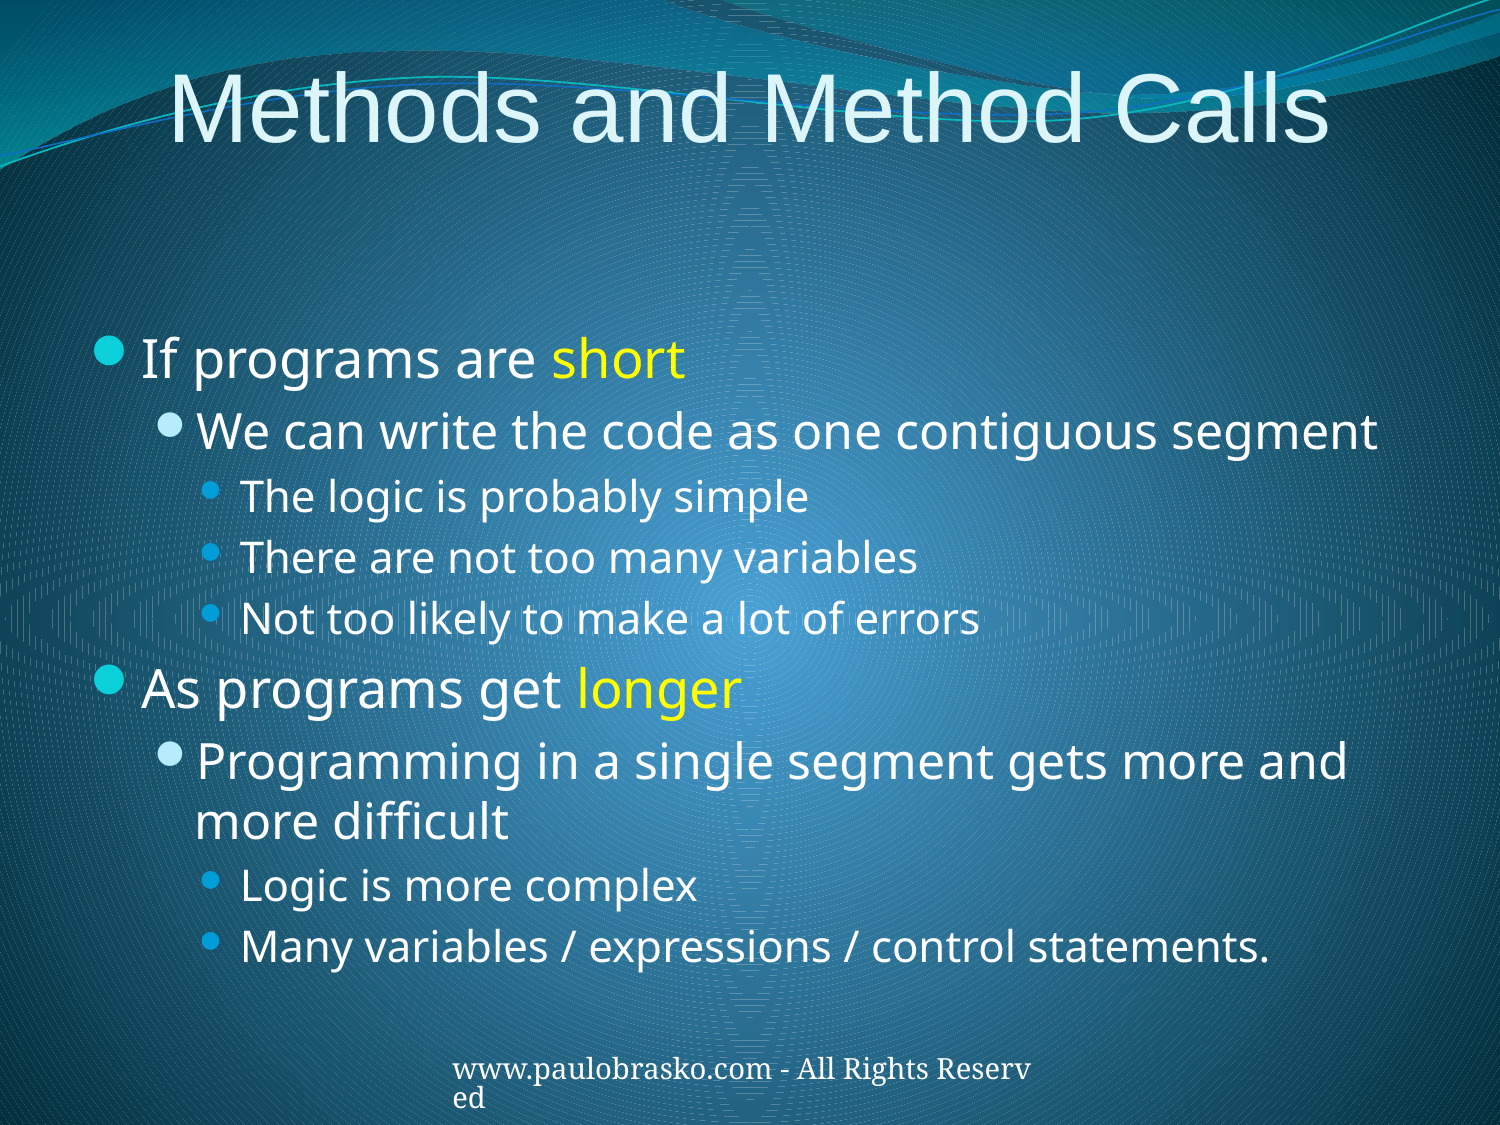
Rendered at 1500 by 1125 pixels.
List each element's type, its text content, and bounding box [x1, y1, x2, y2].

list If programs are short We can write the code as one contiguous segment The logic is probably simple There are not too many variables Not too likely to make a lot of errors As programs get longer Programming in a single segment gets more and more difficult Logic is more complex Many variables / expressions / control statements. [75, 317, 1425, 1038]
title Methods and Method Calls [75, 37, 1425, 163]
footer www.paulobrasko.com - All Rights Reserved [437, 1042, 1050, 1103]
